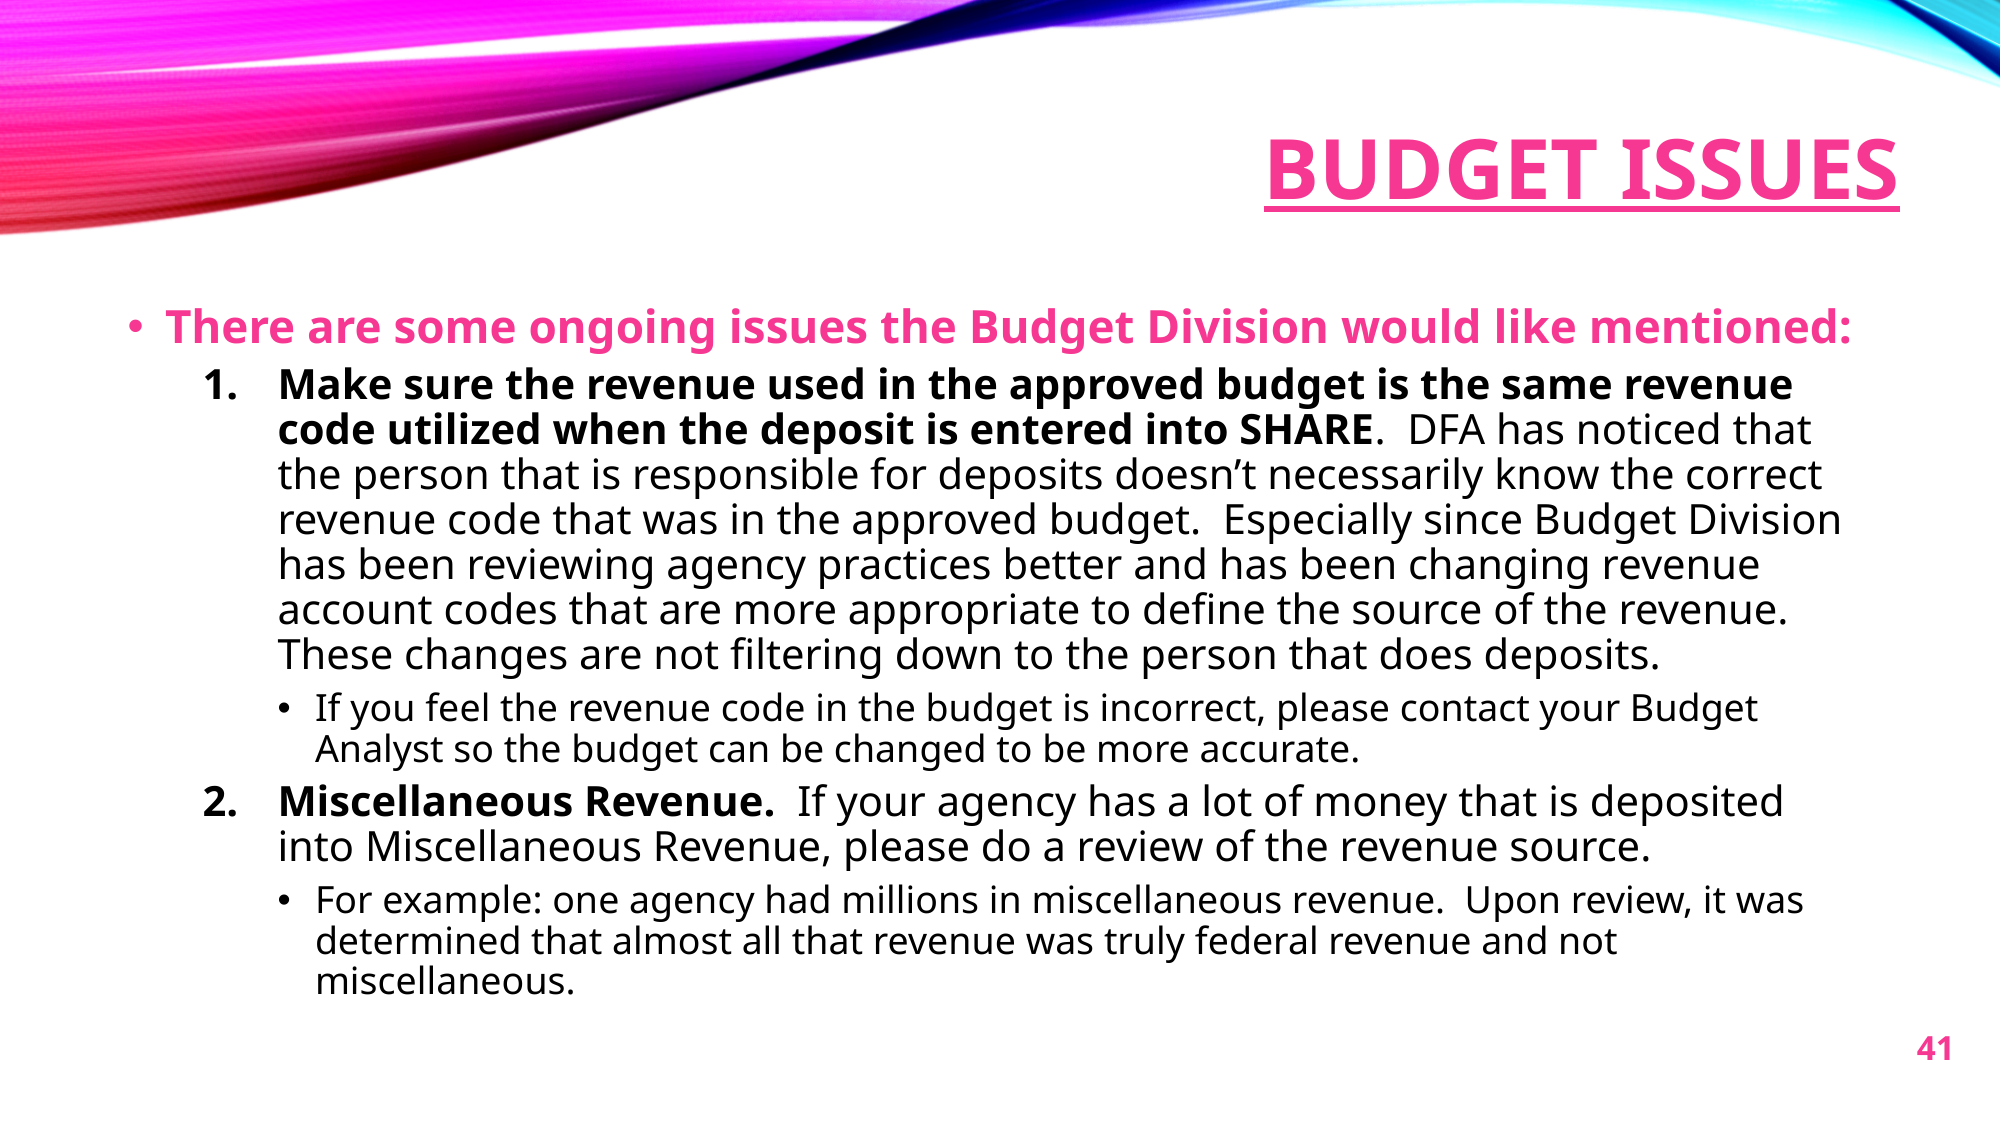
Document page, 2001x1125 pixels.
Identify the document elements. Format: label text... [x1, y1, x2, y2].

picture [1890, 0, 2000, 75]
list There are some ongoing issues the Budget Division would like mentioned: Make sure the revenue used in the approved budget is the same revenue code utilized when the deposit is entered into SHARE. DFA has noticed that the person that is responsible for deposits doesn’t necessarily know the correct revenue code that was in the approved budget. Especially since Budget Division has been reviewing agency practices better and has been changing revenue account codes that are more appropriate to define the source of the revenue. These changes are not filtering down to the person that does deposits. If you feel the revenue code in the budget is incorrect, please contact your Budget Analyst so the budget can be changed to be more accurate. Miscellaneous Revenue. If your agency has a lot of money that is deposited into Miscellaneous Revenue, please do a review of the revenue source. For example: one agency had millions in miscellaneous revenue. Upon review, it was determined that almost all that revenue was truly federal revenue and not miscellaneous. [112, 296, 1888, 1049]
picture [1910, 0, 2000, 45]
picture [0, 0, 2000, 237]
slide_number 41 [1887, 1020, 1970, 1080]
title Budget ISSUES [199, 91, 1916, 254]
